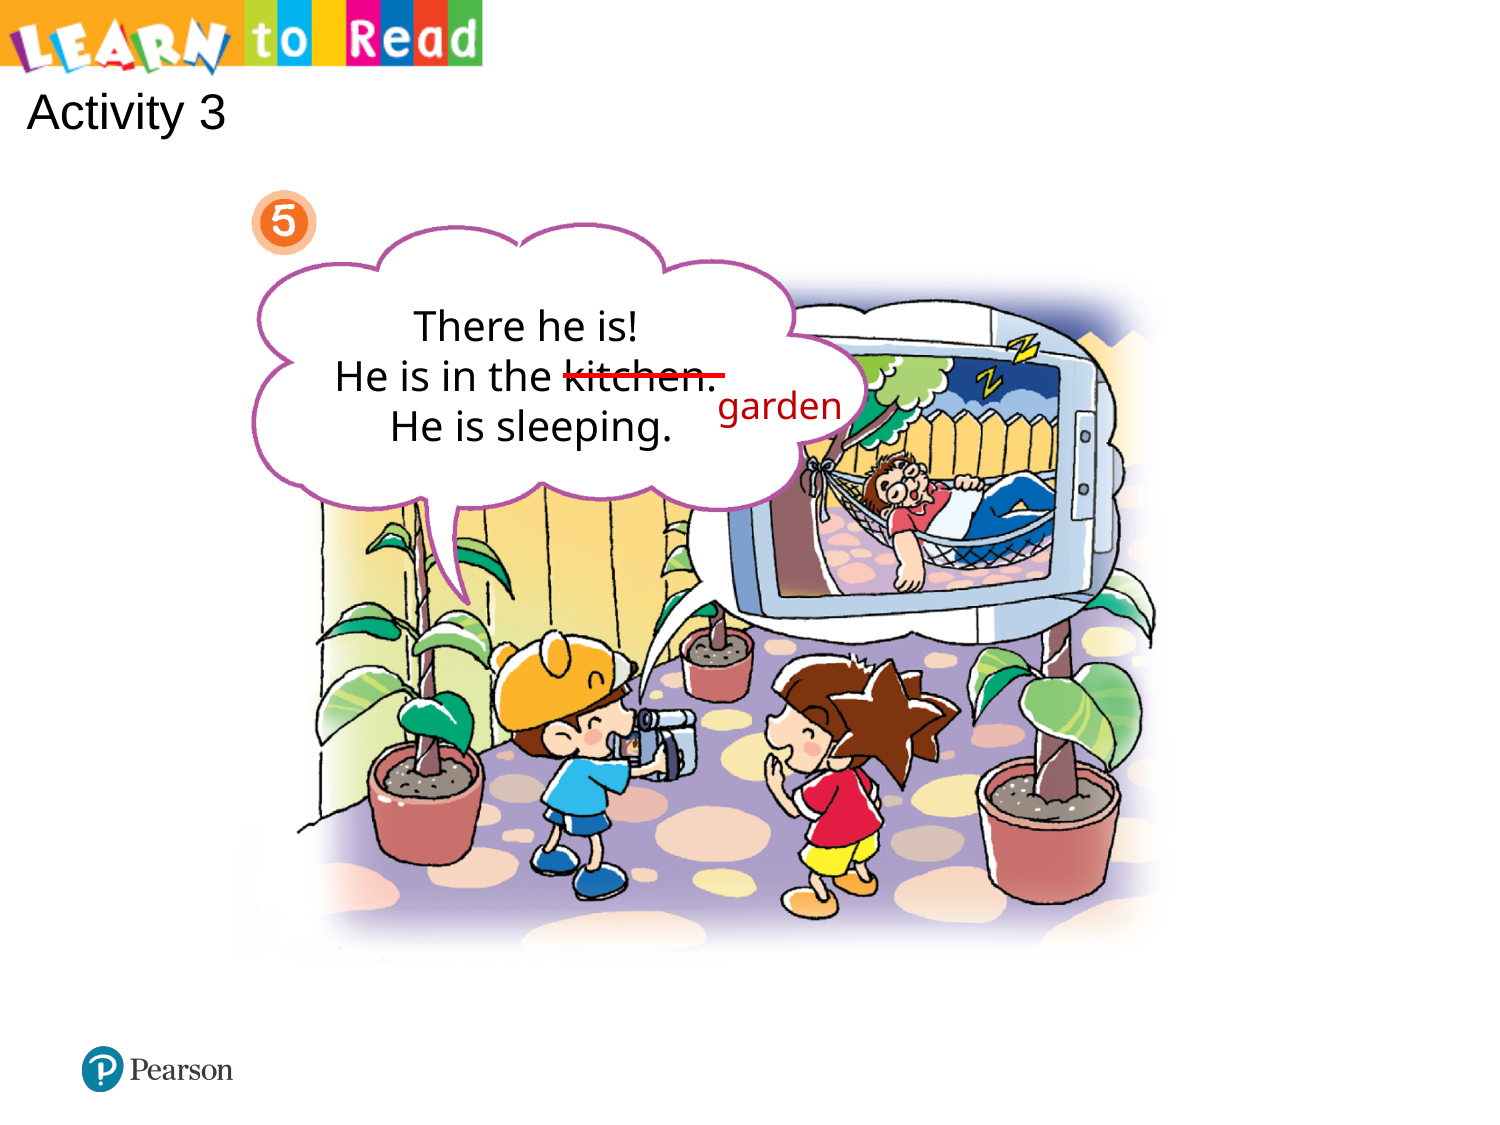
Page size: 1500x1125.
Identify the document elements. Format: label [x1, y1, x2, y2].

picture [237, 162, 1186, 963]
picture [108, 1046, 233, 1092]
picture [281, 27, 307, 56]
picture [82, 1079, 93, 1092]
picture [0, 0, 492, 82]
picture [82, 1046, 97, 1061]
picture [90, 1055, 116, 1079]
